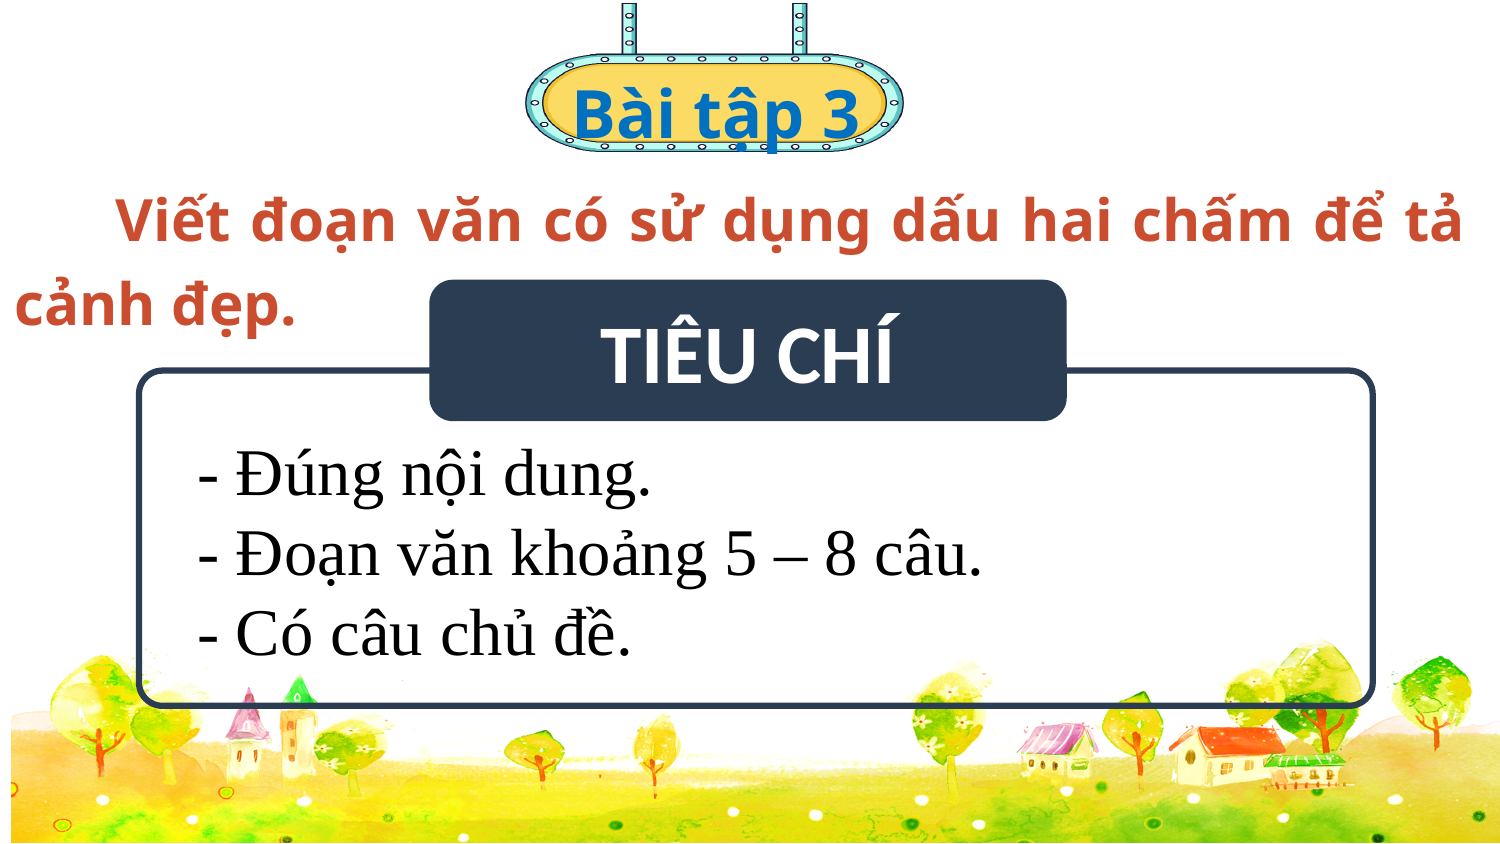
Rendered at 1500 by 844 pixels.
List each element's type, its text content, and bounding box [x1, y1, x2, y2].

text_box [138, 370, 445, 617]
text_box [1051, 370, 1373, 421]
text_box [495, 0, 922, 174]
text_box TIÊU CHÍ [429, 279, 1067, 421]
picture [11, 617, 1500, 843]
text_box Viết đoạn văn có sử dụng dấu hai chấm để tả 1 cảnh đẹp. [0, 169, 1466, 422]
text_box - Đúng nội dung. - Đoạn văn khoảng 5 – 8 câu. - Có câu chủ đề. [182, 421, 1399, 617]
